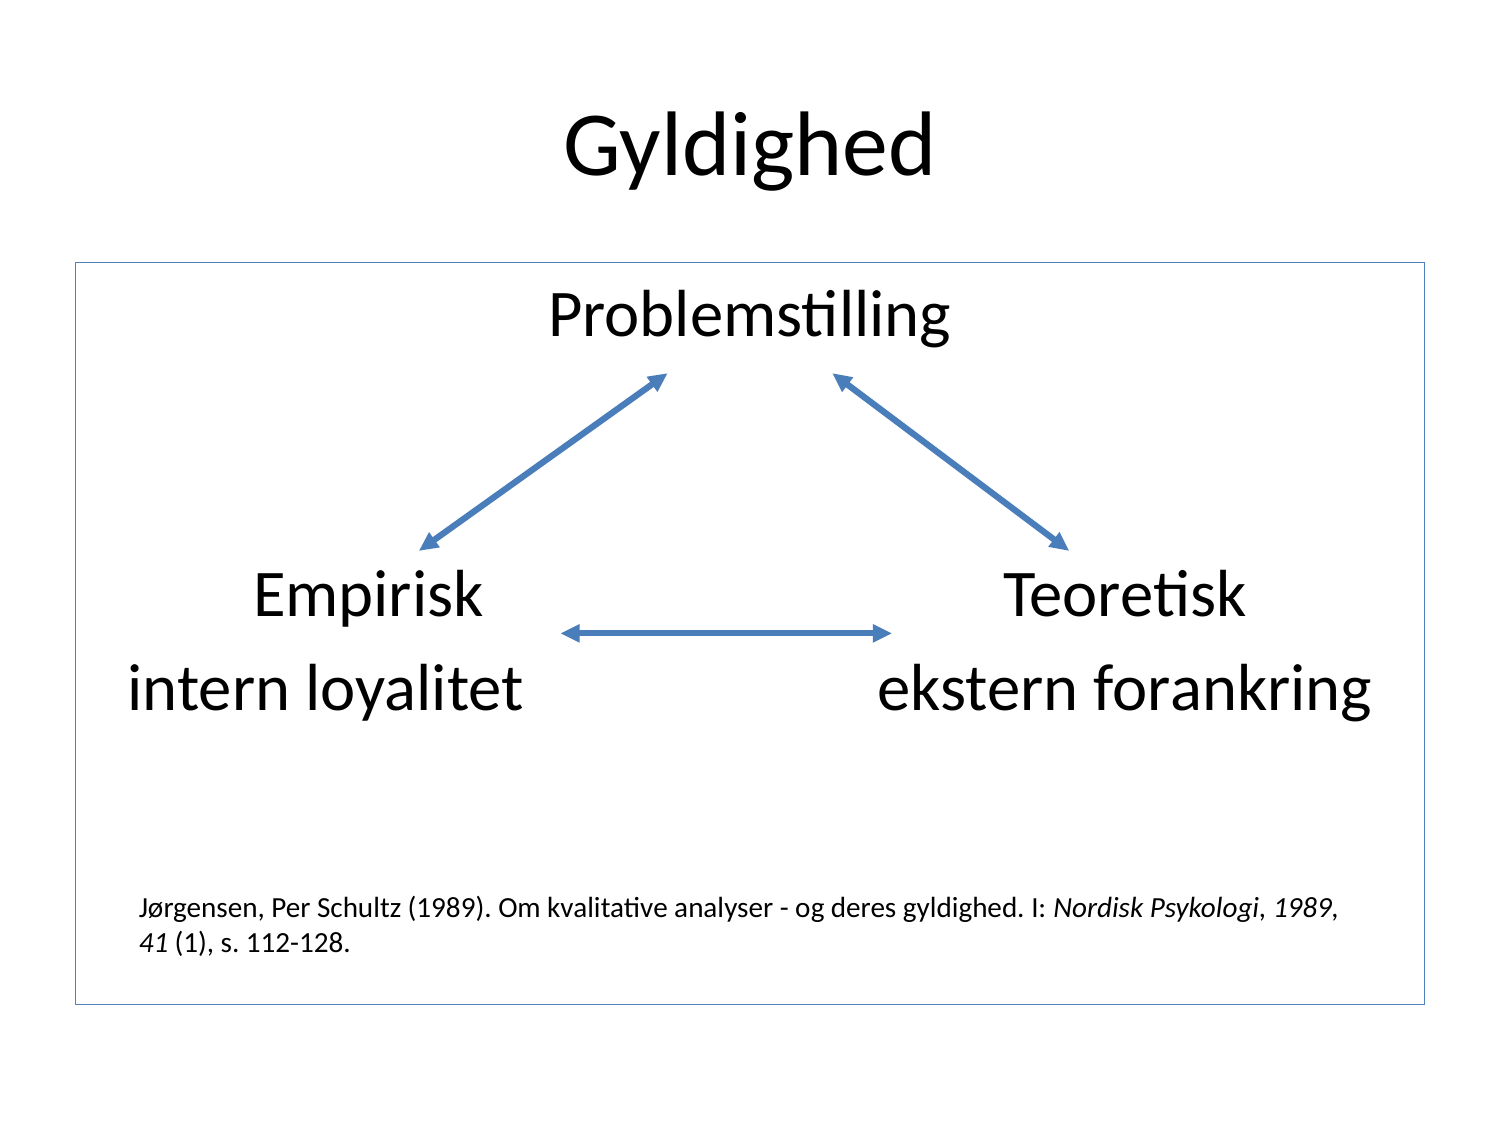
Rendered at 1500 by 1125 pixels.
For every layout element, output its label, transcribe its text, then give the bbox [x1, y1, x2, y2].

title Gyldighed [75, 45, 1425, 233]
text_box Jørgensen, Per Schultz (1989). Om kvalitative analyser - og deres gyldighed. I: Nordisk Psykologi, 1989, 41 (1), s. 112-128. [123, 881, 1376, 967]
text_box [418, 373, 668, 551]
list Problemstilling Empirisk Teoretisk intern loyalitet ekstern forankring [75, 262, 1425, 1005]
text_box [832, 373, 1070, 551]
